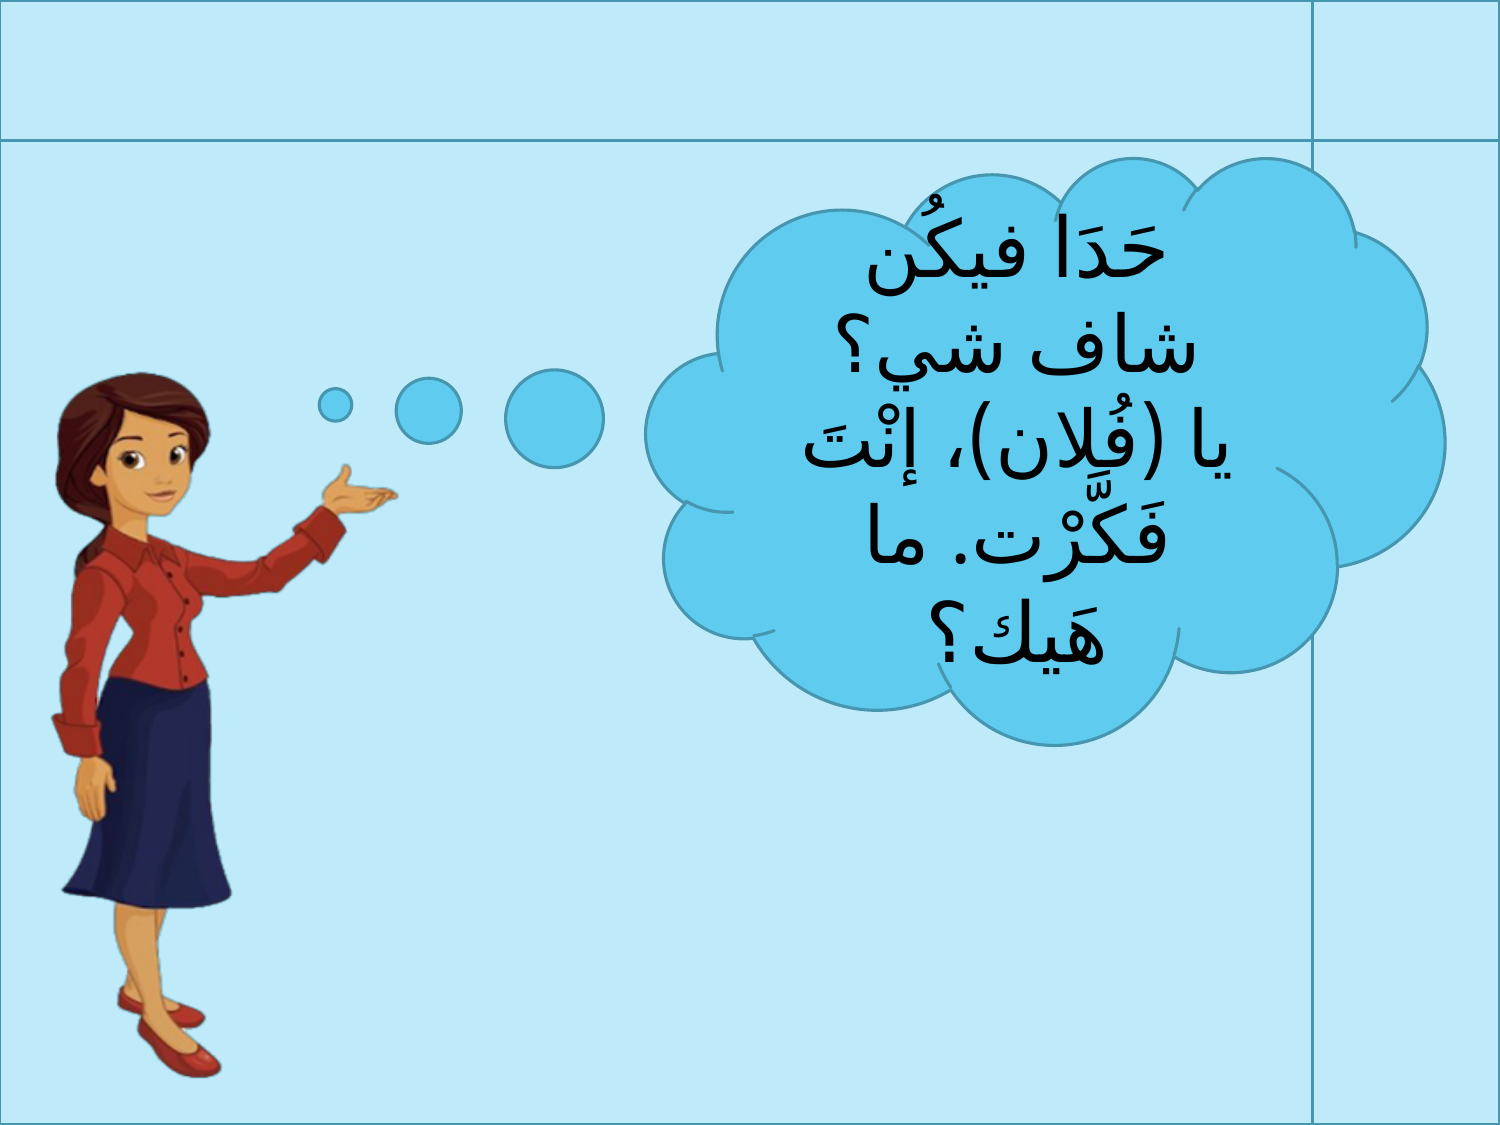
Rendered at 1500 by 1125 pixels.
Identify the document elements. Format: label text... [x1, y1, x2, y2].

text_box [0, 0, 1500, 1125]
text_box حَدَا فيكُن شاف شي؟ يا (فُلان)، إنْتَ فَكَّرْت. ما هَيك؟ [504, 368, 605, 470]
text_box حَدَا فيكُن شاف شي؟ يا (فُلان)، إنْتَ فَكَّرْت. ما هَيك؟ [643, 156, 1447, 748]
picture [0, 327, 460, 1125]
